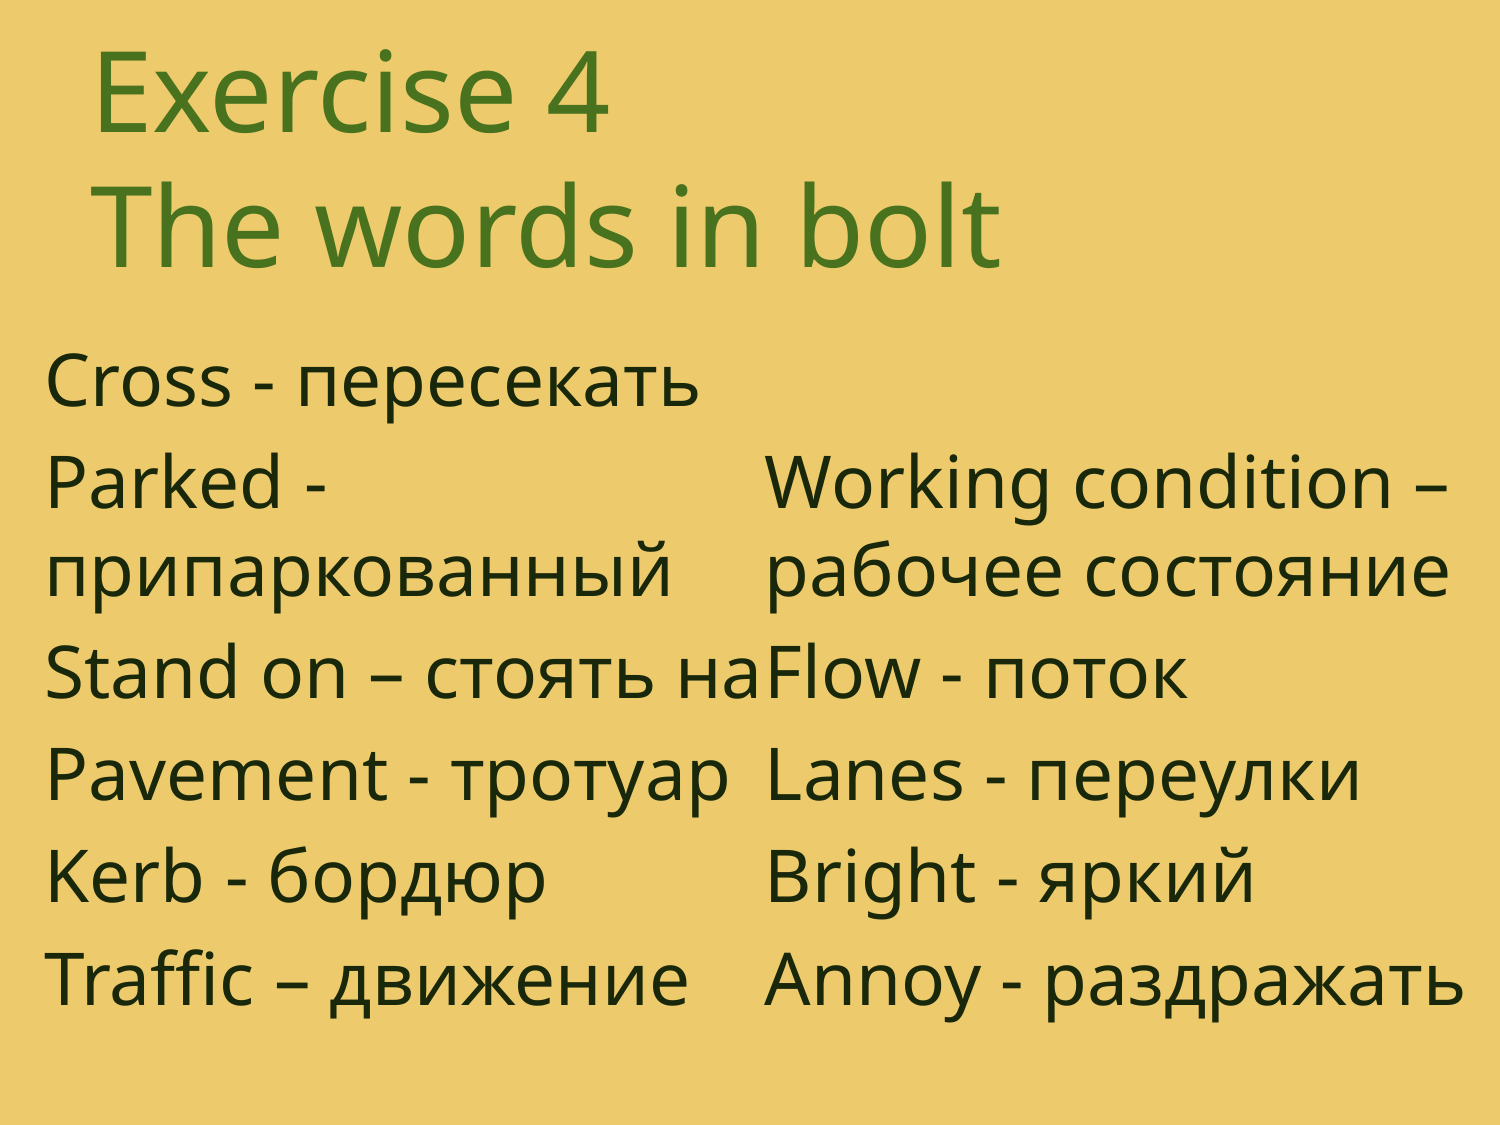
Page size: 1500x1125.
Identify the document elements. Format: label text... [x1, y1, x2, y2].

list Cross - пересекать Parked - припаркованный Stand on – стоять на Pavement - тротуар Kerb - бордюр Traffic – движение Working condition – рабочее состояние Flow - поток Lanes - переулки Bright - яркий Annoy - раздражать [29, 326, 1500, 1125]
title Exercise 4 The words in bolt [75, 78, 1425, 233]
